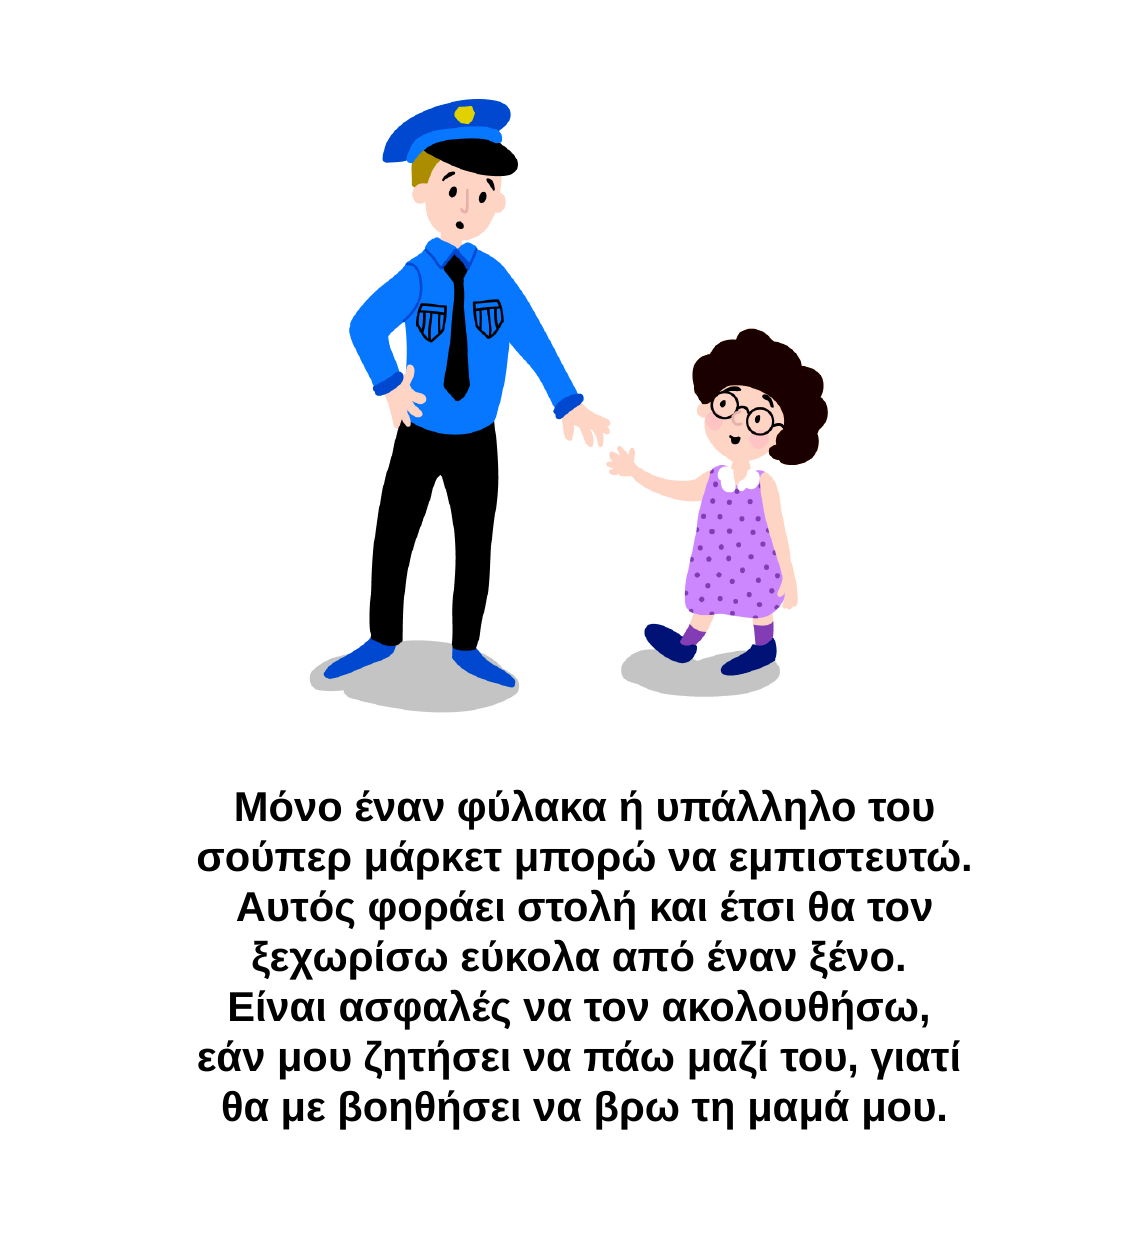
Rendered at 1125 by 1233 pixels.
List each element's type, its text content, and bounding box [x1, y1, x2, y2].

list Μόνο έναν φύλακα ή υπάλληλο του σούπερ μάρκετ μπορώ να εμπιστευτώ. Αυτός φοράει στολή και έτσι θα τον ξεχωρίσω εύκολα από έναν ξένο. Είναι ασφαλές να τον ακολουθήσω, εάν μου ζητήσει να πάω μαζί του, γιατί θα με βοηθήσει να βρω τη μαμά μου. [117, 772, 1025, 1119]
picture [67, 70, 1074, 742]
